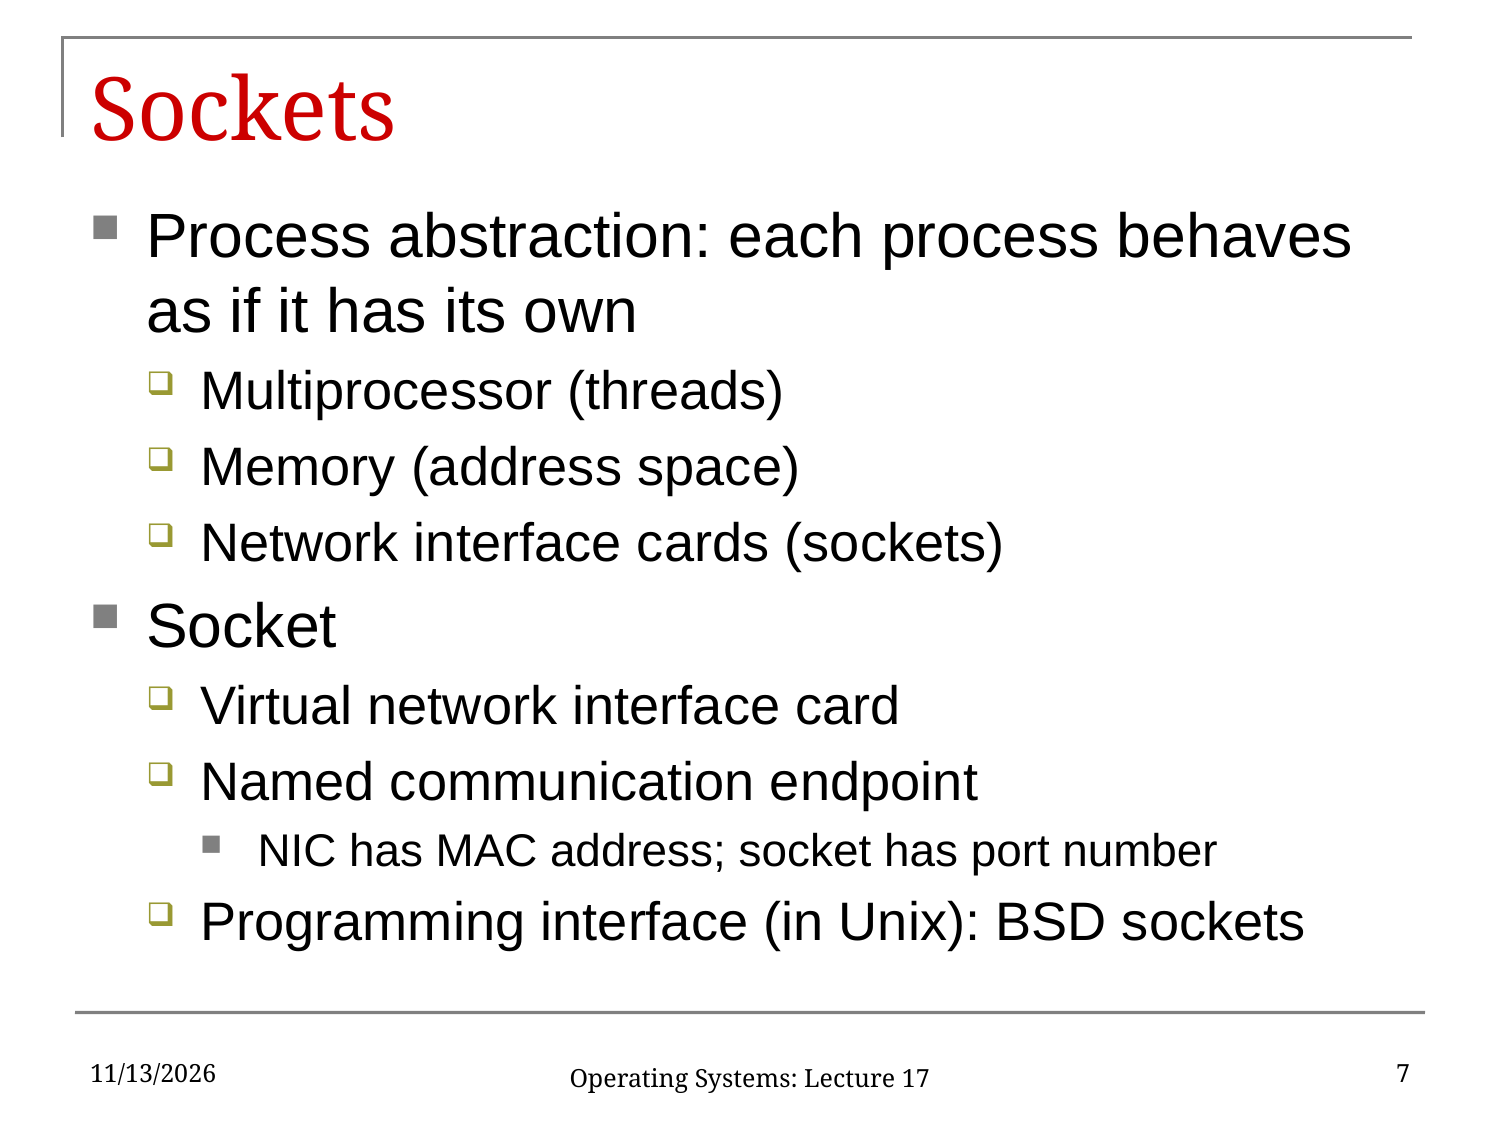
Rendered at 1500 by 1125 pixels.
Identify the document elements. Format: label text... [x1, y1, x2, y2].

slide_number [74, 1023, 426, 1100]
slide_number 7 [1074, 1023, 1426, 1100]
footer Operating Systems: Lecture 17 [512, 1024, 988, 1101]
list Process abstraction: each process behaves as if it has its own Multiprocessor (threads) Memory (address space) Network interface cards (sockets) Socket Virtual network interface card Named communication endpoint NIC has MAC address; socket has port number Programming interface (in Unix): BSD sockets [75, 187, 1425, 1006]
title Sockets [75, 45, 1425, 163]
